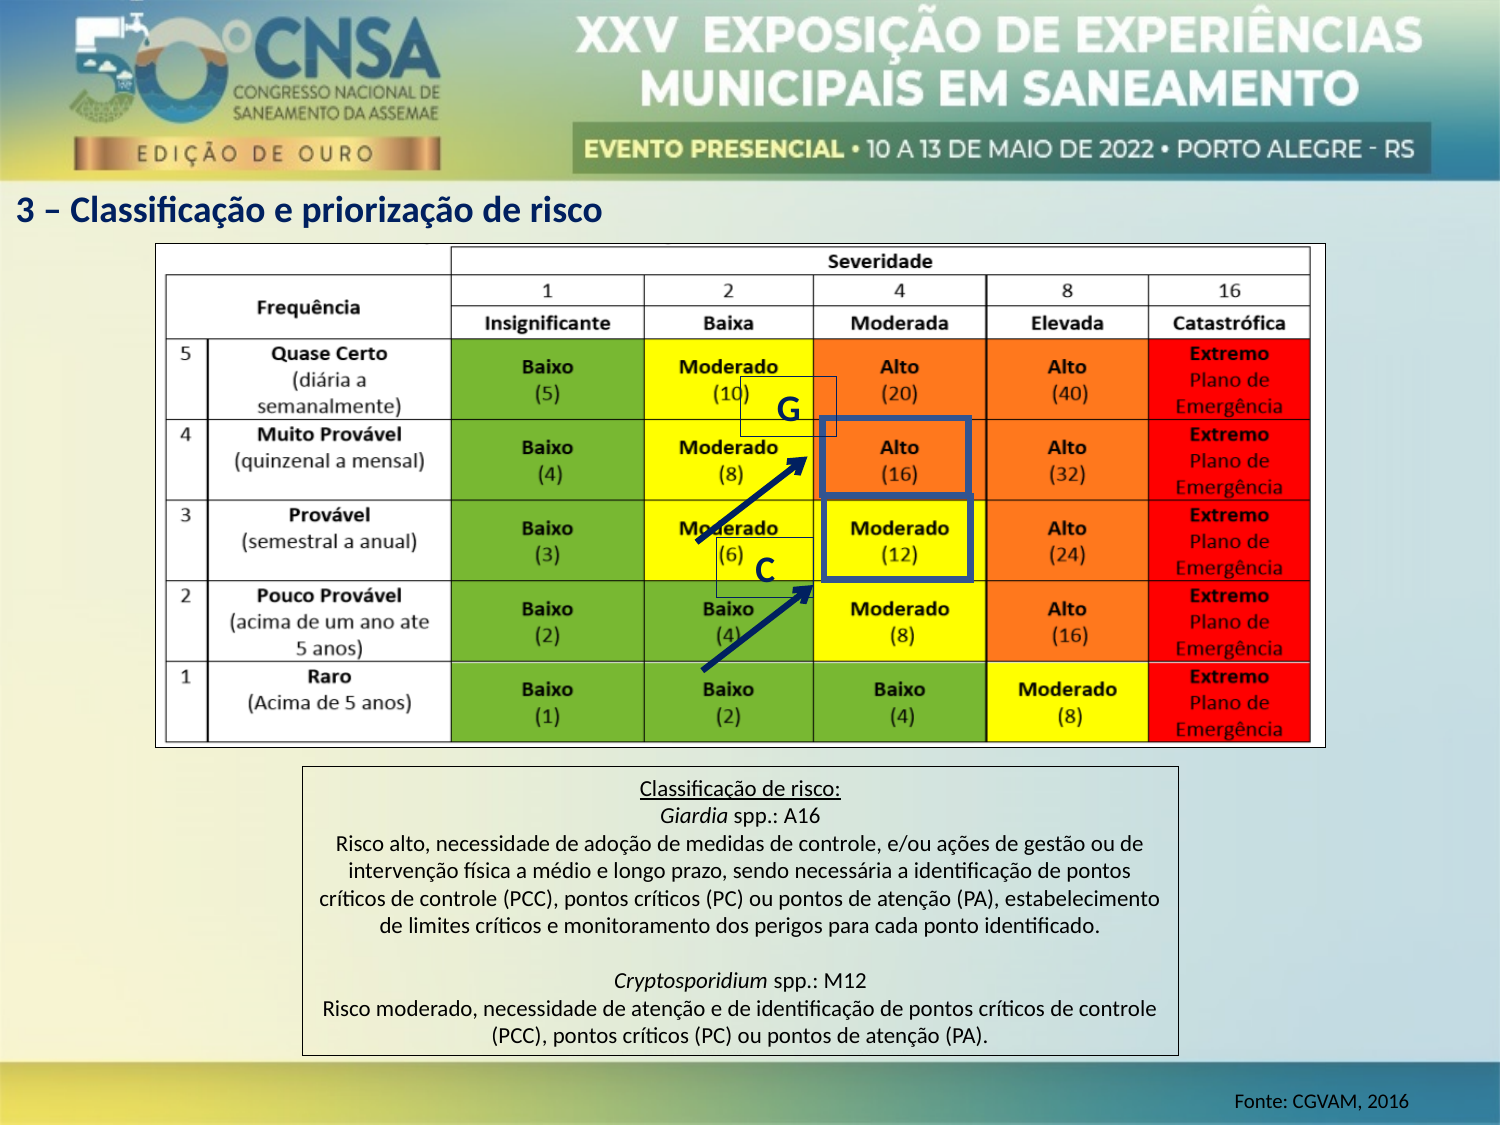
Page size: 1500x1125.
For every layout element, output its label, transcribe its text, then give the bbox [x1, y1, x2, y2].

picture [155, 243, 1326, 748]
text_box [696, 376, 837, 543]
text_box 3 – Classificação e priorização de risco [0, 177, 1178, 238]
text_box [702, 537, 814, 671]
text_box Fonte: CGVAM, 2016 [1219, 1079, 1466, 1120]
text_box Classificação de risco: Giardia spp.: A16 Risco alto, necessidade de adoção de medidas de controle, e/ou ações de gestão ou de intervenção física a médio e longo prazo, sendo necessária a identificação de pontos críticos de controle (PCC), pontos críticos (PC) ou pontos de atenção (PA), estabelecimento de limites críticos e monitoramento dos perigos para cada ponto identificado. Cryptosporidium spp.: M12 Risco moderado, necessidade de atenção e de identificação de pontos críticos de controle (PCC), pontos críticos (PC) ou pontos de atenção (PA). [302, 766, 1179, 1056]
